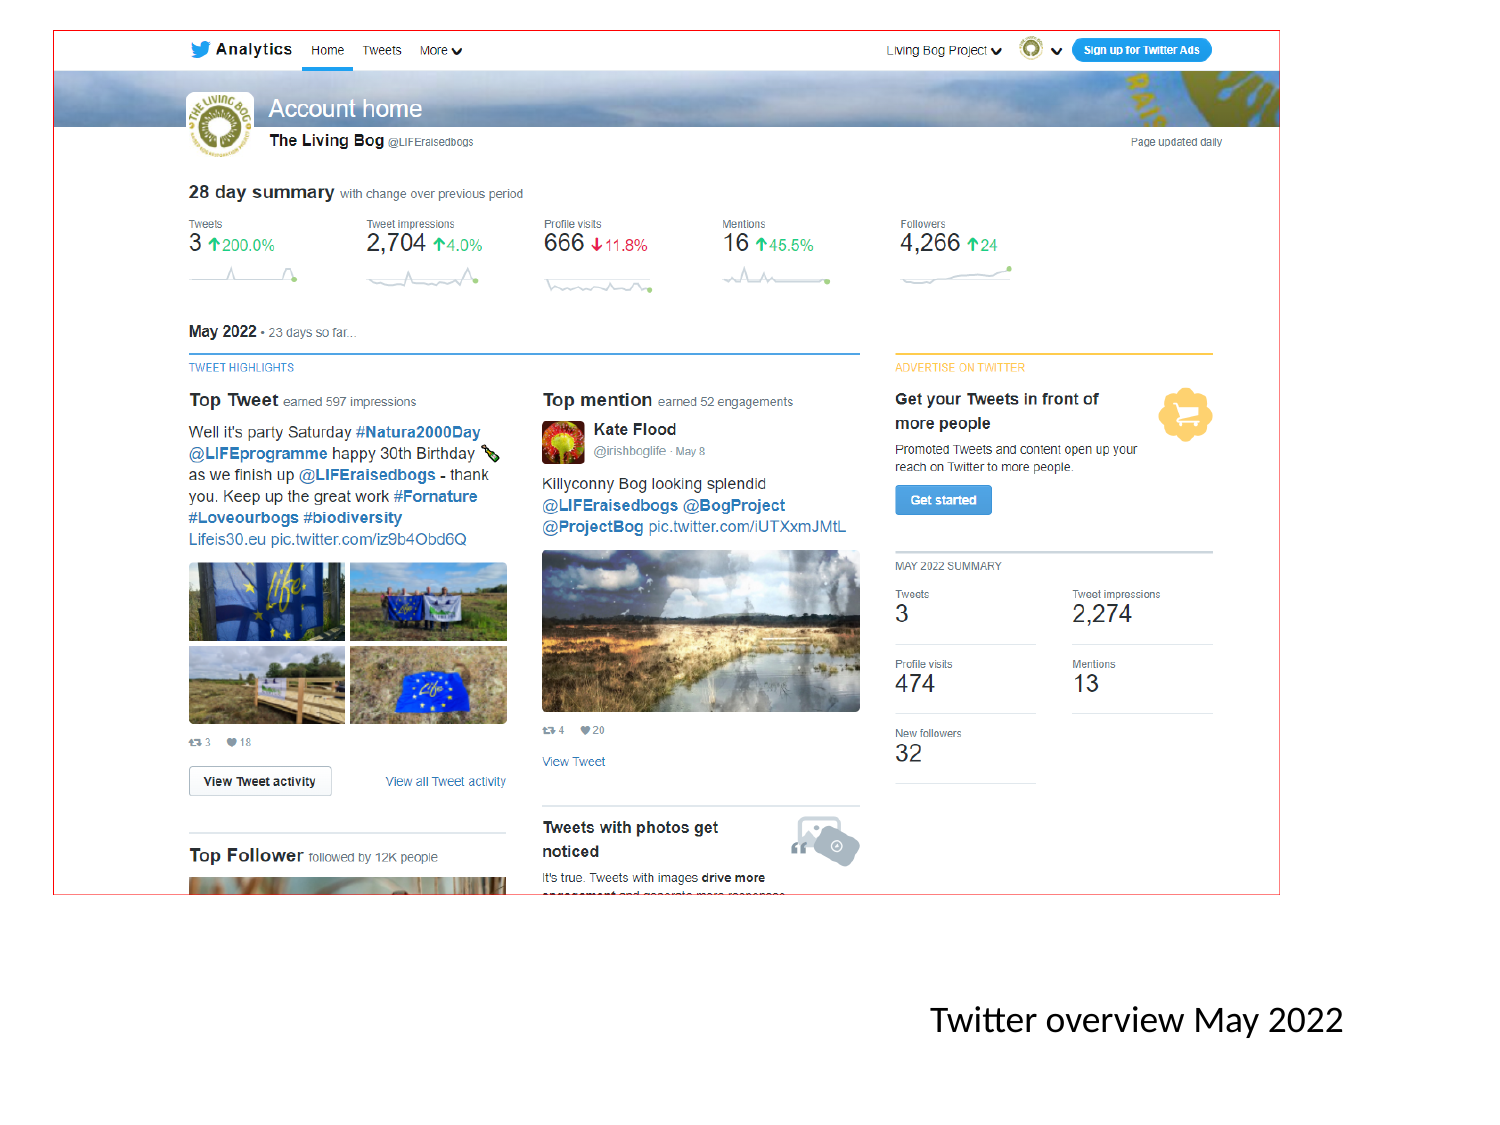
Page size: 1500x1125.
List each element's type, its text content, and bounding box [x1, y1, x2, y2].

text_box Twitter overview May 2022 [915, 987, 1447, 1048]
picture [52, 30, 1281, 895]
